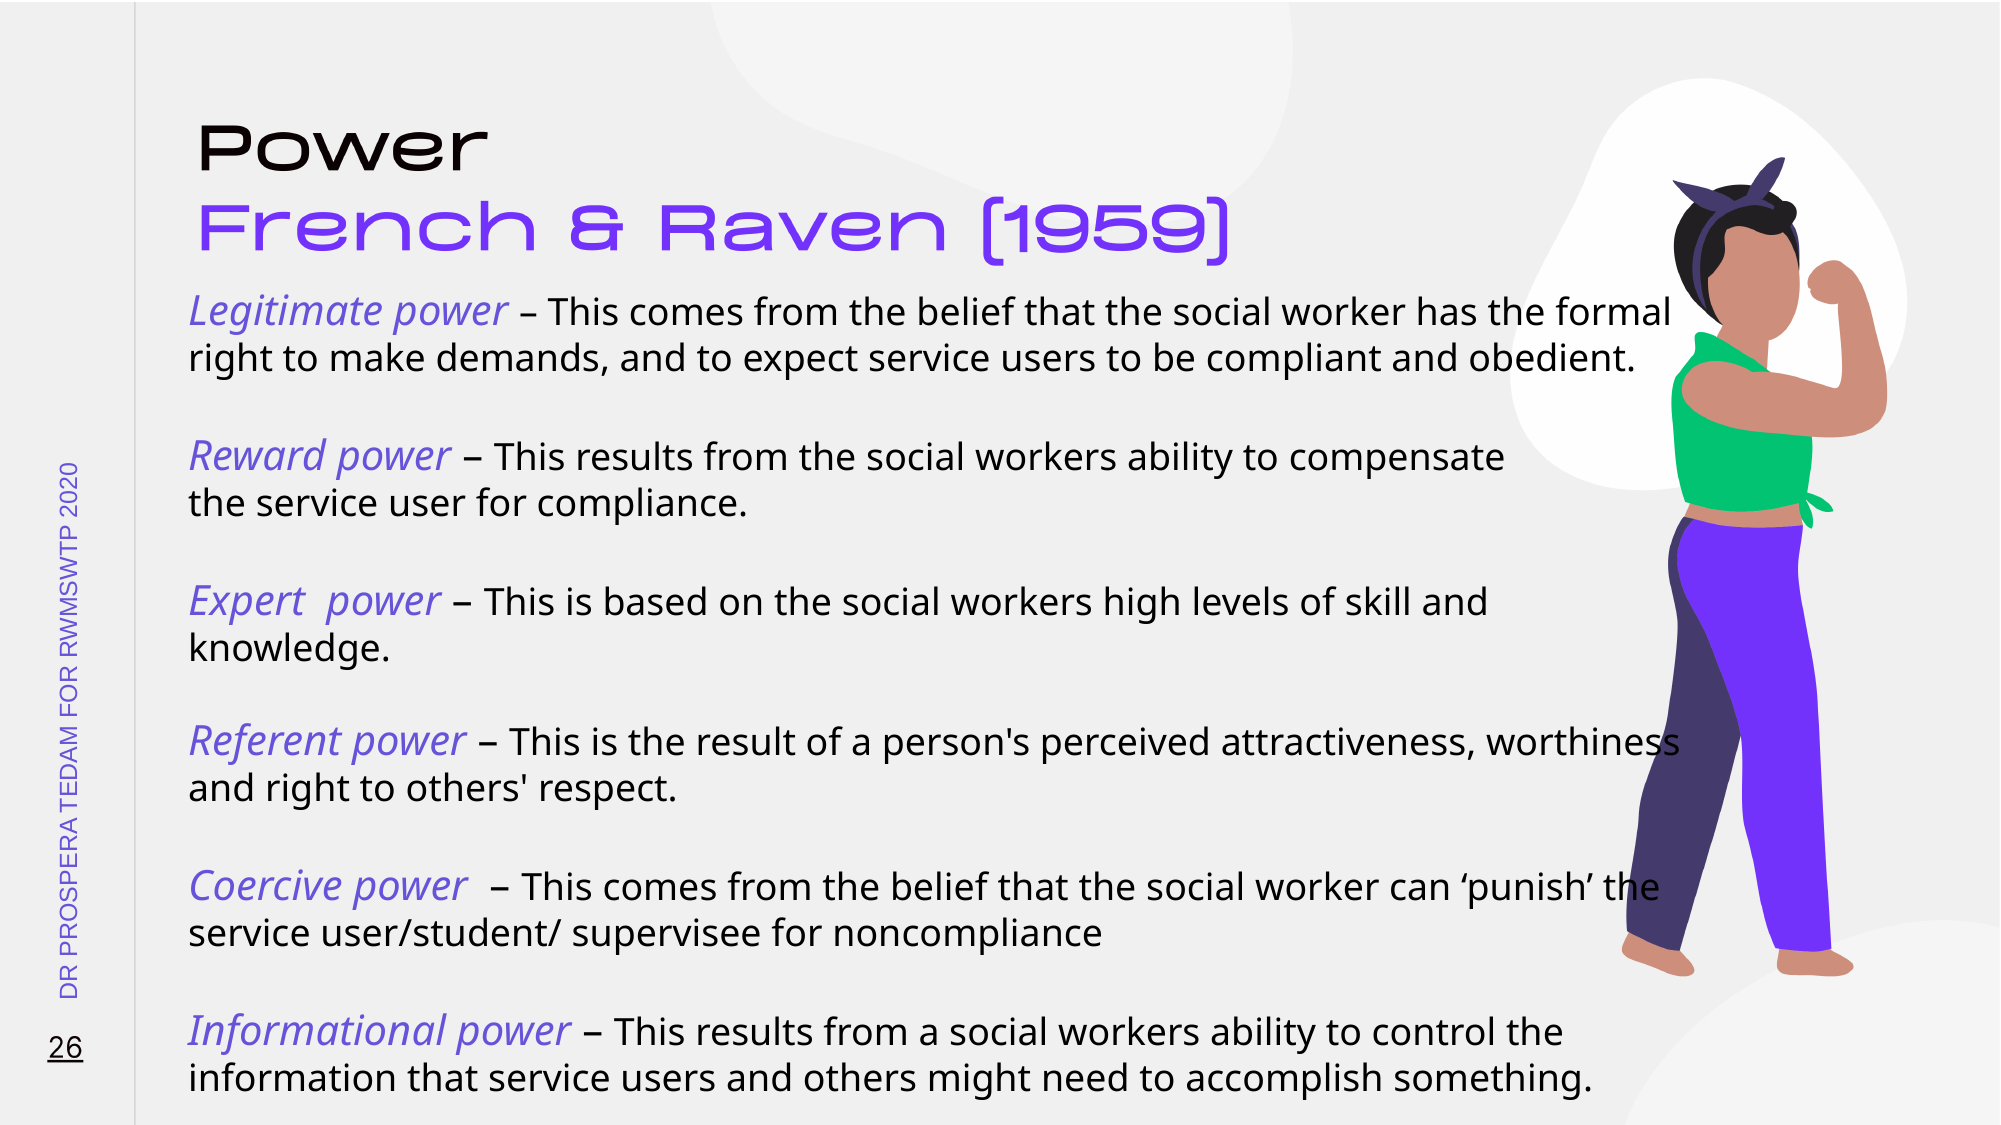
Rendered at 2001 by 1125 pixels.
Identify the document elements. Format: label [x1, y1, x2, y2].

list [0, 2, 2000, 1125]
